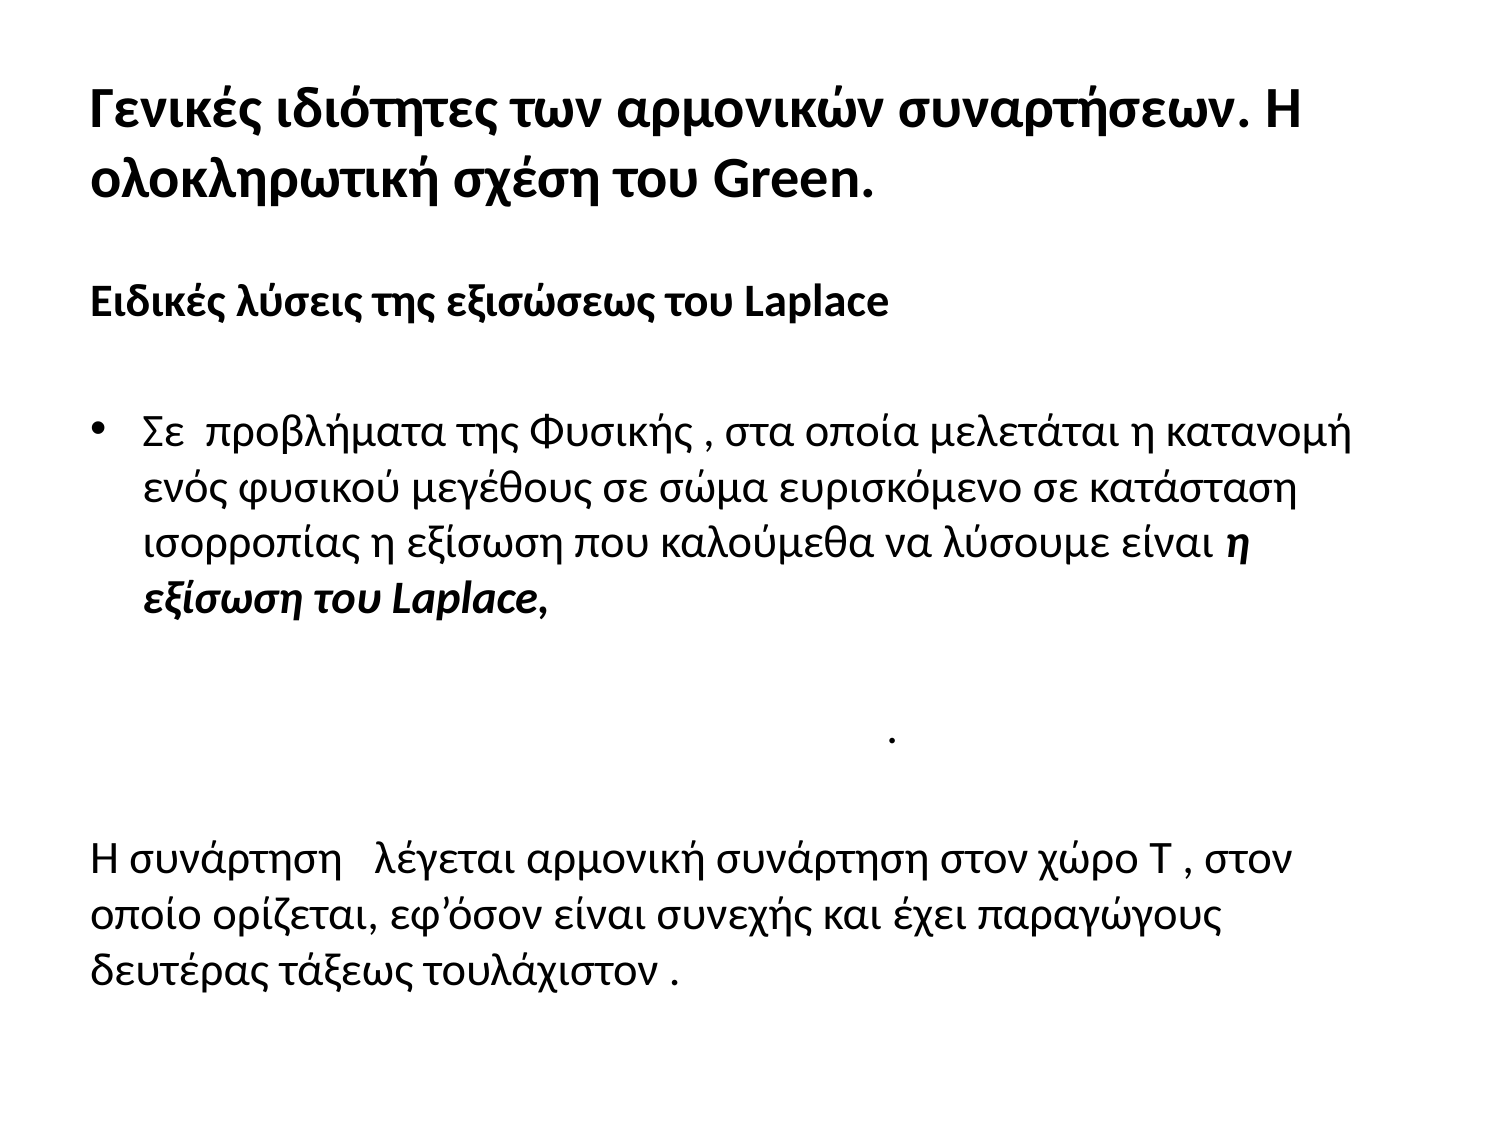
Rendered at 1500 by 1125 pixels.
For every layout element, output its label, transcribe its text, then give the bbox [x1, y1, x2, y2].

title Γενικές ιδιότητες των αρμονικών συναρτήσεων. Η ολοκληρωτική σχέση του Green. [75, 45, 1425, 233]
